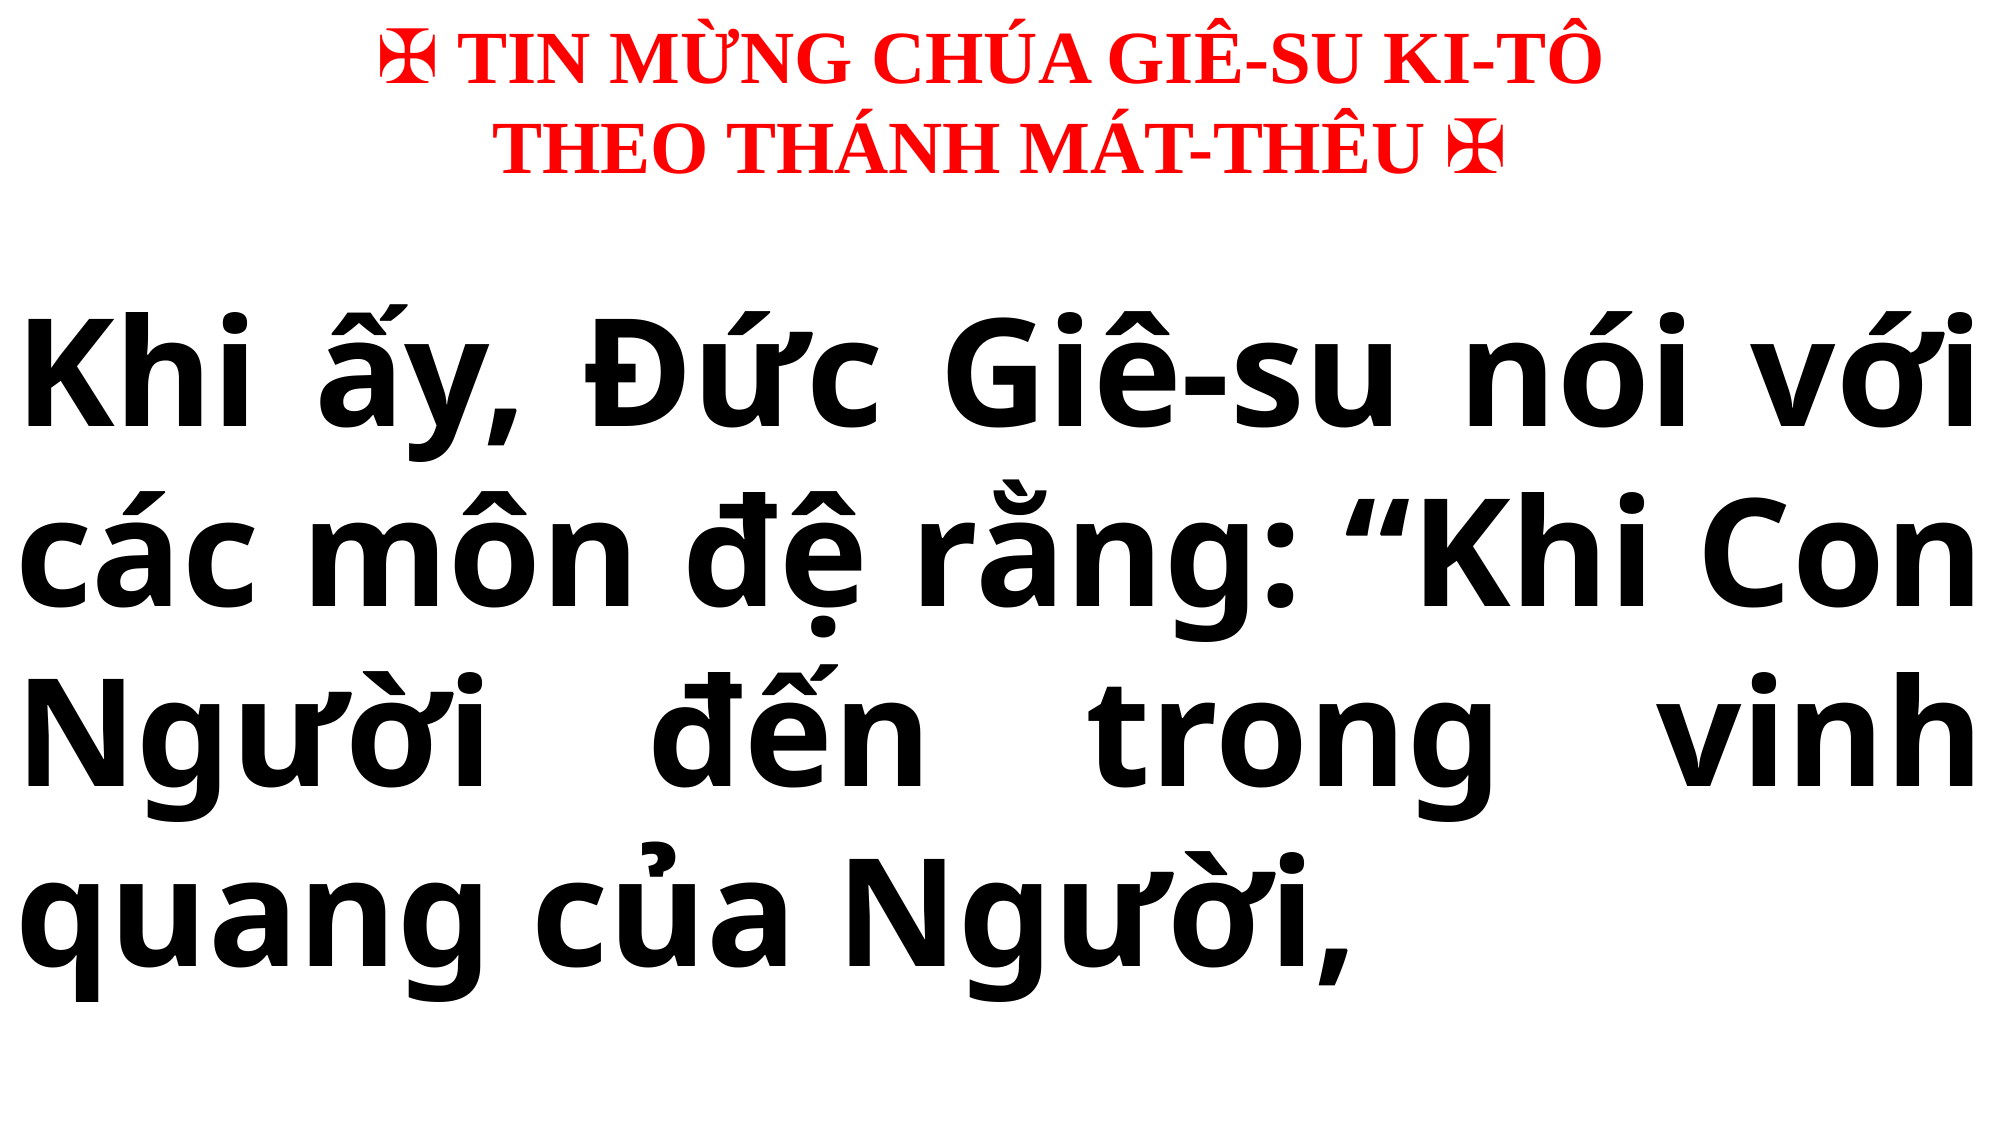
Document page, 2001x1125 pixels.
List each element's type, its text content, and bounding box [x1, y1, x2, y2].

list Khi ấy, Đức Giê-su nói với các môn đệ rằng: “Khi Con Người đến trong vinh quang của Người, [0, 196, 2000, 1125]
text_box ✠ TIN MỪNG CHÚA GIÊ-SU KI-TÔ THEO THÁNH MÁT-THÊU ✠ [0, 0, 2000, 196]
